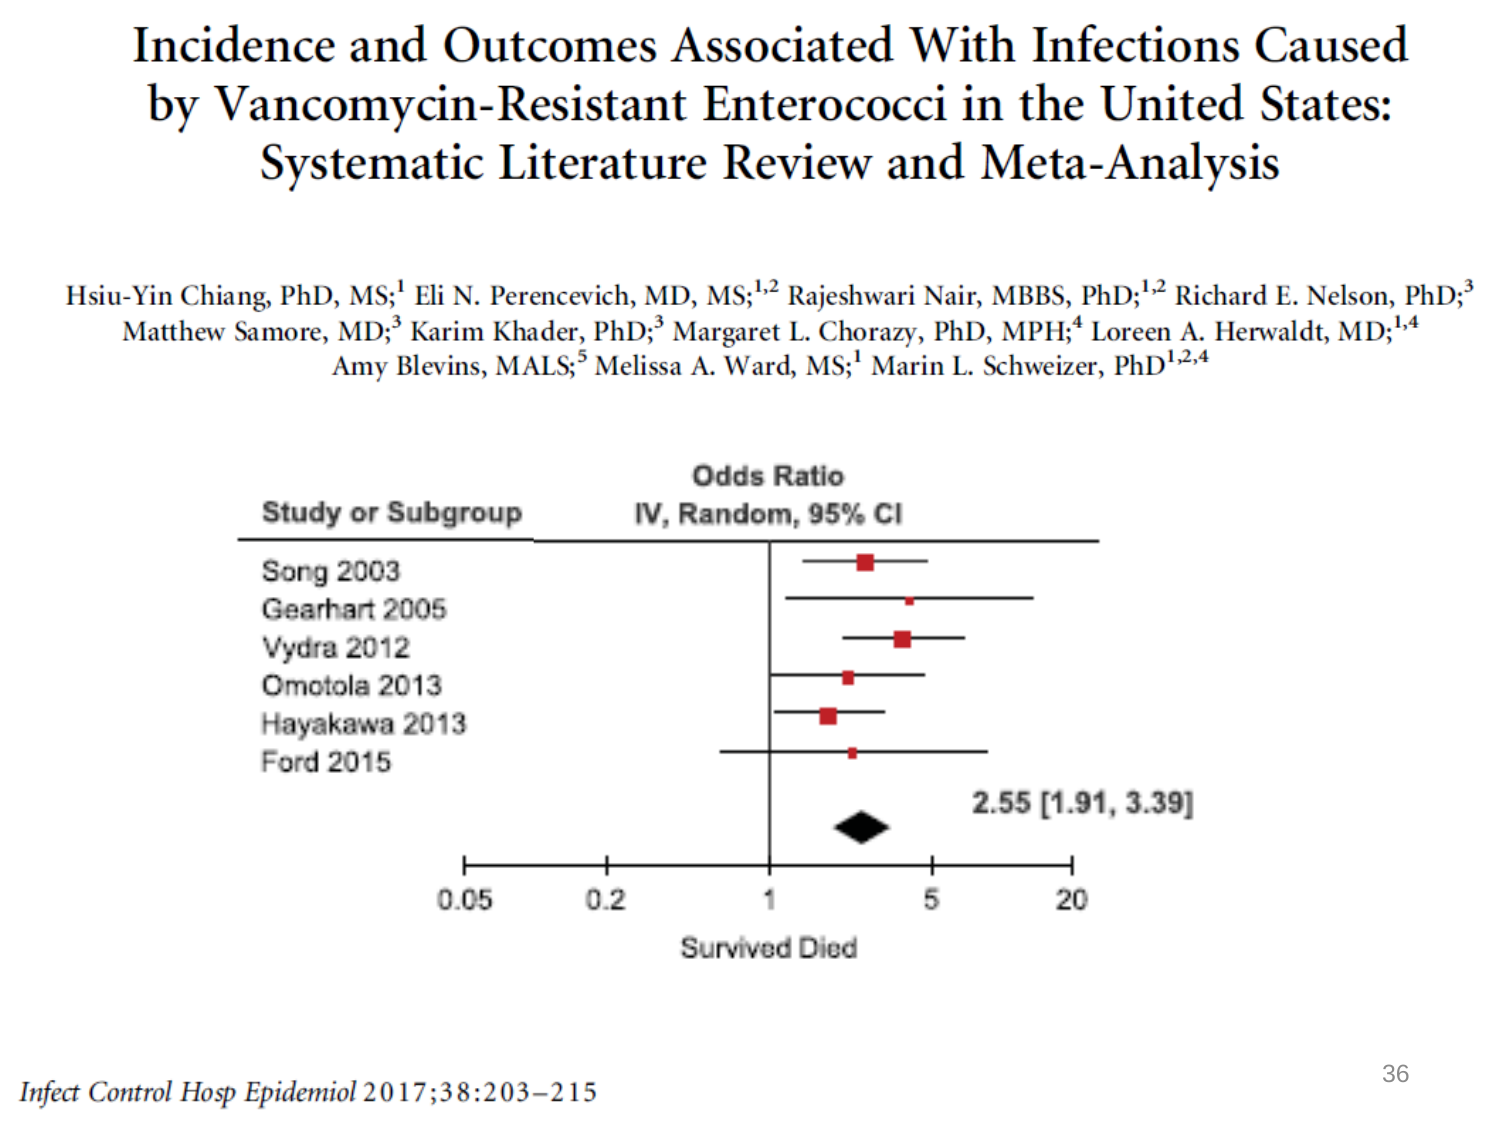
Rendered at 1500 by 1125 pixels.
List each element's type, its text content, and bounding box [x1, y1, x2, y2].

picture [0, 3, 1500, 396]
slide_number 36 [1074, 1042, 1425, 1103]
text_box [229, 444, 1183, 977]
picture [937, 755, 1246, 852]
picture [1, 1063, 614, 1119]
